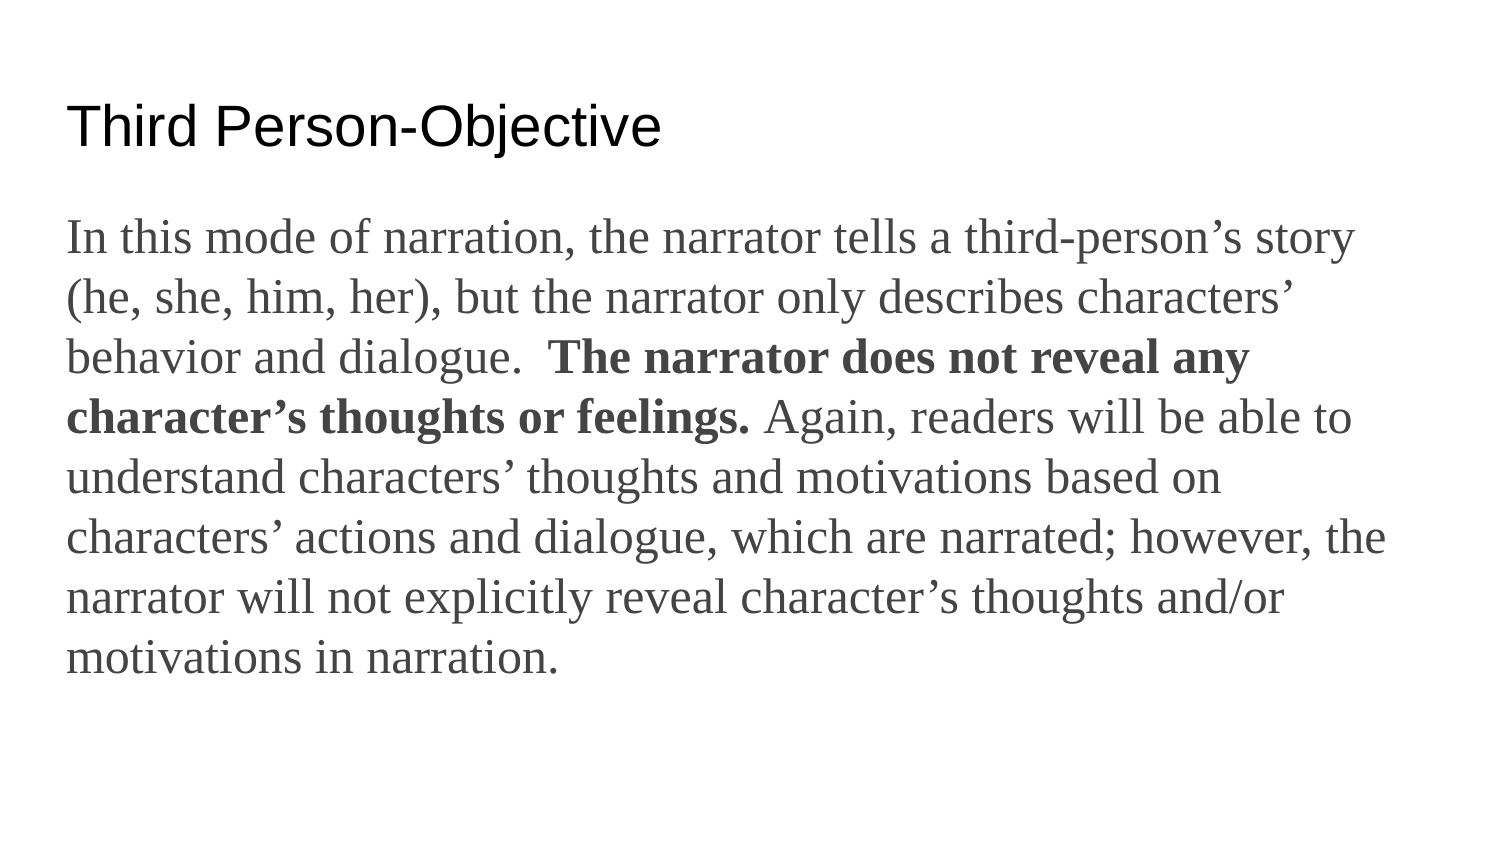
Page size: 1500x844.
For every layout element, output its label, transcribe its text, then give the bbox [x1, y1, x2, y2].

list In this mode of narration, the narrator tells a third-person’s story (he, she, him, her), but the narrator only describes characters’ behavior and dialogue. The narrator does not reveal any character’s thoughts or feelings. Again, readers will be able to understand characters’ thoughts and motivations based on characters’ actions and dialogue, which are narrated; however, the narrator will not explicitly reveal character’s thoughts and/or motivations in narration. [51, 189, 1449, 750]
title Third Person-Objective [51, 72, 1449, 167]
